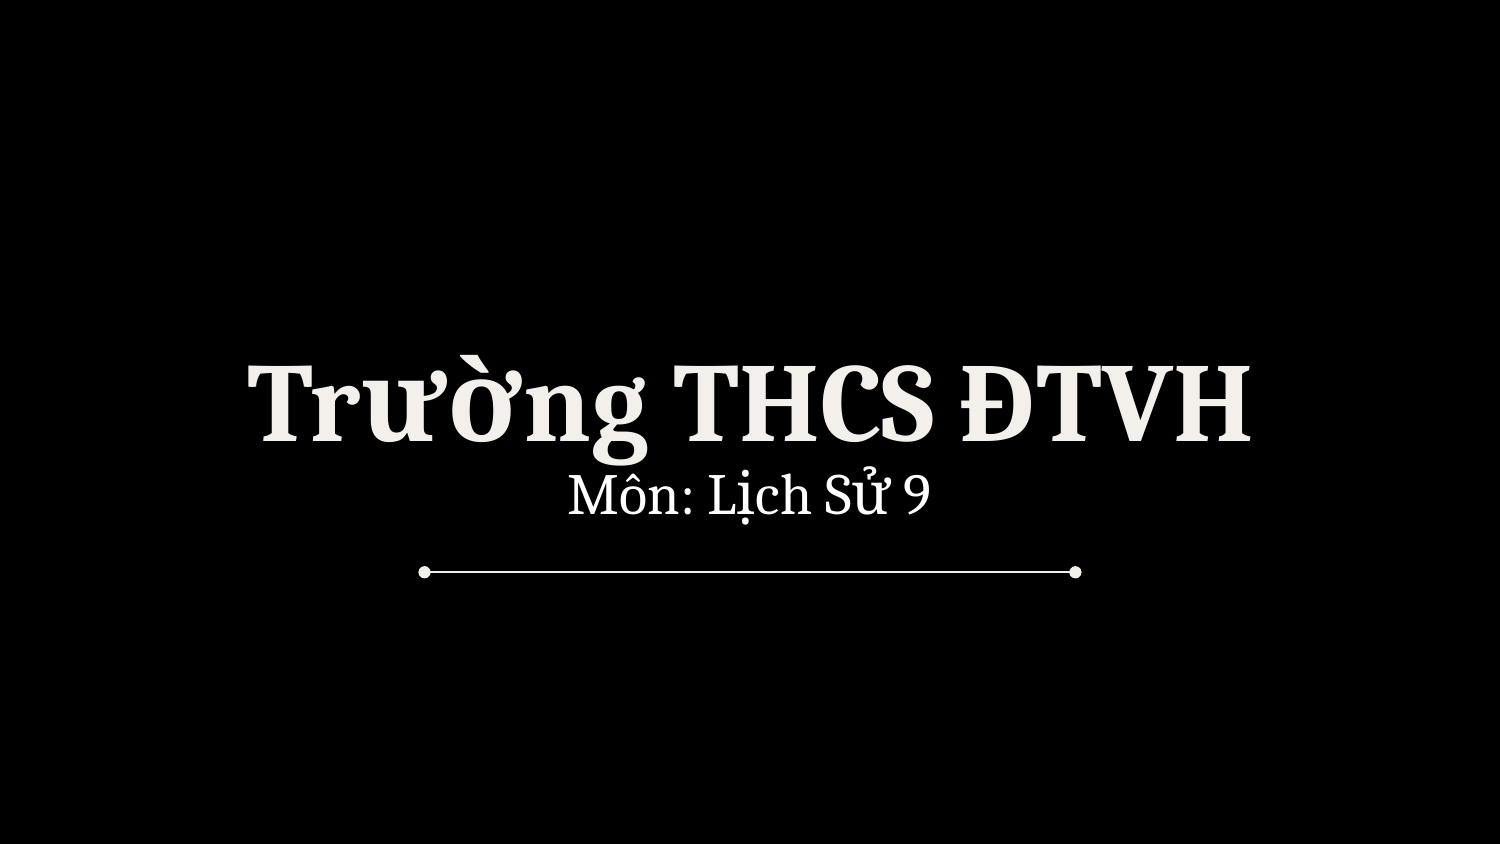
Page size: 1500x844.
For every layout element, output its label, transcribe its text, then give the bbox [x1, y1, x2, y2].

title Trường THCS ĐTVH [104, 301, 1399, 492]
text_box Môn: Lịch Sử 9 [553, 449, 947, 534]
